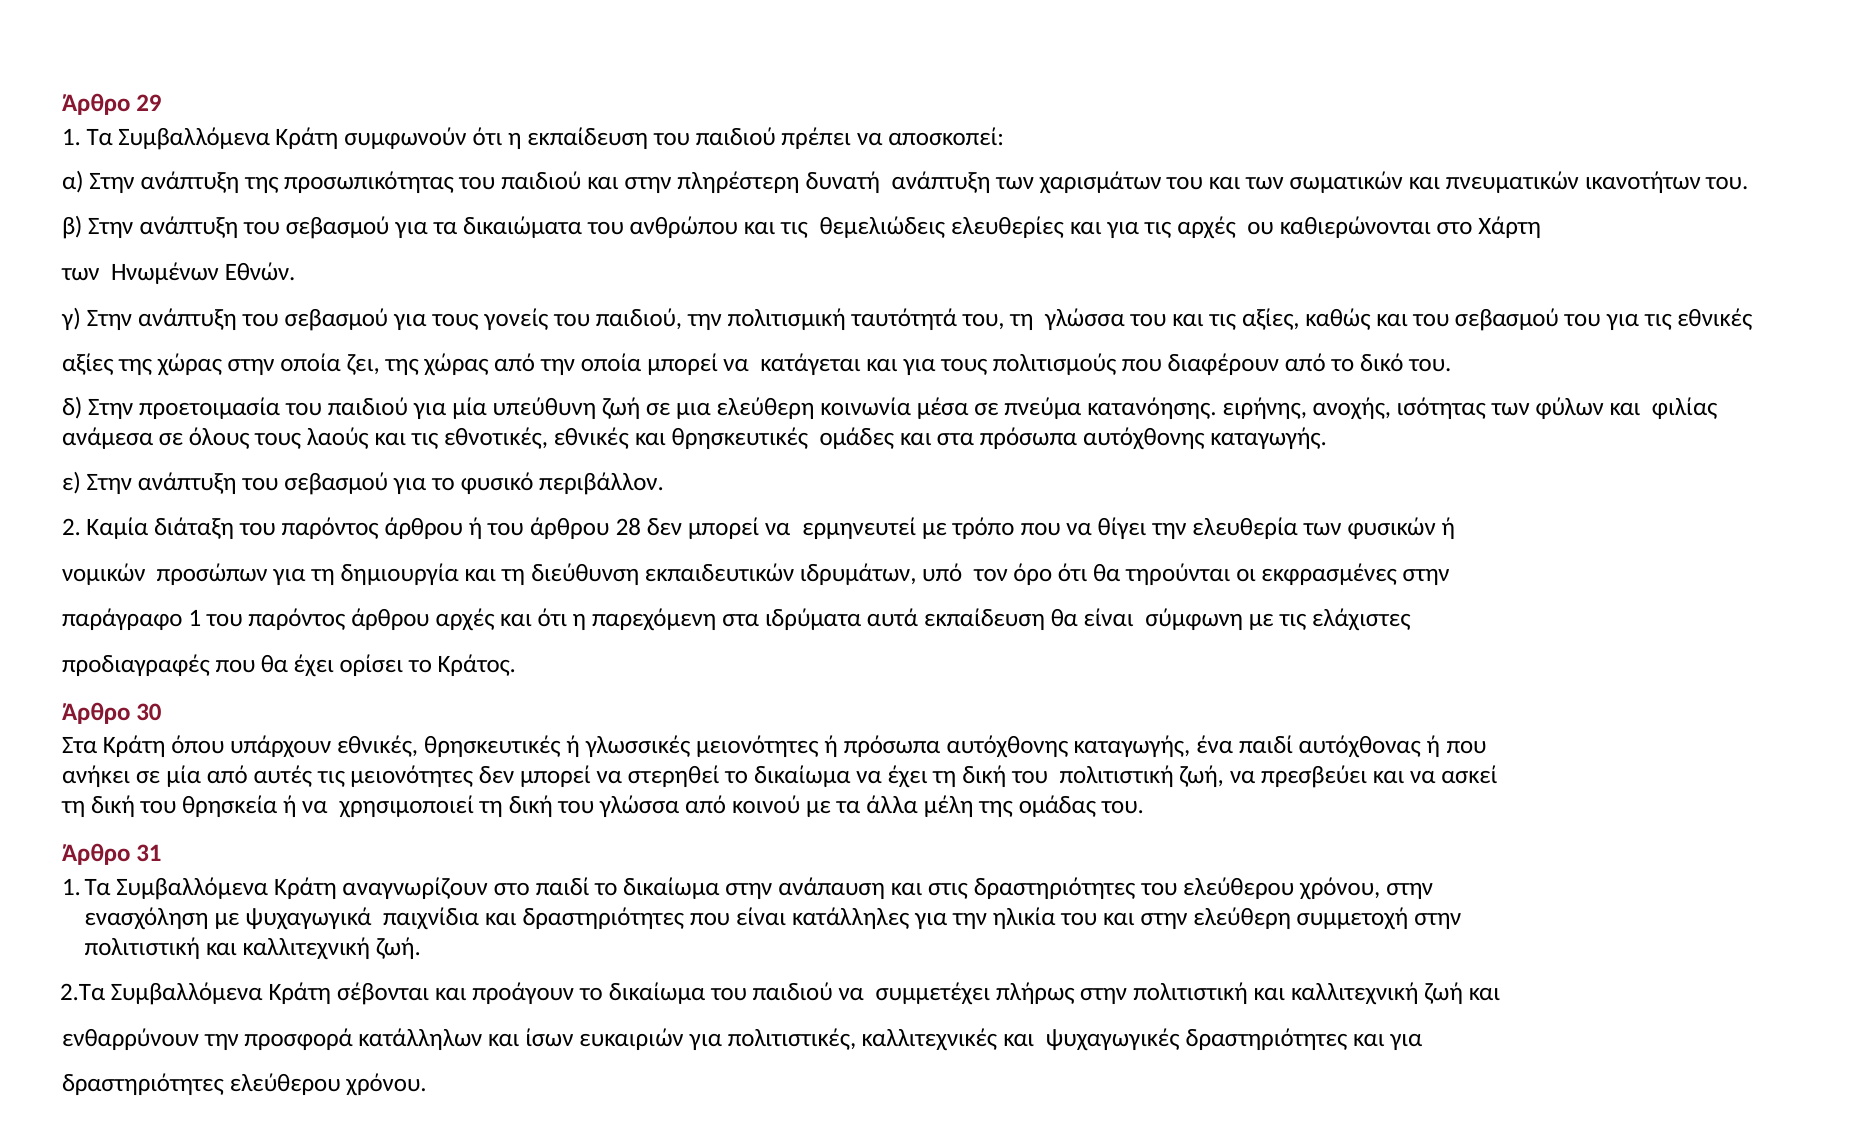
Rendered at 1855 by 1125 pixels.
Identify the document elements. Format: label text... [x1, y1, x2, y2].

text_box Άρθρο 29 1. Τα Συμβαλλόμενα Κράτη συμφωνούν ότι η εκπαίδευση του παιδιού πρέπει να αποσκοπεί: α) Στην ανάπτυξη της προσωπικότητας του παιδιού και στην πληρέστερη δυνατή ανάπτυξη των χαρισμάτων του και των σωματικών και πνευματικών ικανοτήτων του. β) Στην ανάπτυξη του σεβασμού για τα δικαιώματα του ανθρώπου και τις θεμελιώδεις ελευθερίες και για τις αρχές ου καθιερώνονται στο Χάρτη των Ηνωμένων Εθνών. γ) Στην ανάπτυξη του σεβασμού για τους γονείς του παιδιού, την πολιτισμική ταυτότητά του, τη γλώσσα του και τις αξίες, καθώς και του σεβασμού του για τις εθνικές αξίες της χώρας στην οποία ζει, της χώρας από την οποία μπορεί να κατάγεται και για τους πολιτισμούς που διαφέρουν από το δικό του. δ) Στην προετοιμασία του παιδιού για μία υπεύθυνη ζωή σε μια ελεύθερη κοινωνία μέσα σε πνεύμα κατανόησης. ειρήνης, ανοχής, ισότητας των φύλων και φιλίας ανάμεσα σε όλους τους λαούς και τις εθνοτικές, εθνικές και θρησκευτικές ομάδες και στα πρόσωπα αυτόχθονης καταγωγής. ε) Στην ανάπτυξη του σεβασμού για το φυσικό περιβάλλον. 2. Καμία διάταξη του παρόντος άρθρου ή του άρθρου 28 δεν μπορεί να ερμηνευτεί με τρόπο που να θίγει την ελευθερία των φυσικών ή νομικών προσώπων για τη δημιουργία και τη διεύθυνση εκπαιδευτικών ιδρυμάτων, υπό τον όρο ότι θα τηρούνται οι εκφρασμένες στην παράγραφο 1 του παρόντος άρθρου αρχές και ότι η παρεχόμενη στα ιδρύματα αυτά εκπαίδευση θα είναι σύμφωνη με τις ελάχιστες προδιαγραφές που θα έχει ορίσει το Κράτος. Άρθρο 30 Στα Κράτη όπου υπάρχουν εθνικές, θρησκευτικές ή γλωσσικές μειονότητες ή πρόσωπα αυτόχθονης καταγωγής, ένα παιδί αυτόχθονας ή που ανήκει σε μία από αυτές τις μειονότητες δεν μπορεί να στερηθεί το δικαίωμα να έχει τη δική του πολιτιστική ζωή, να πρεσβεύει και να ασκεί τη δική του θρησκεία ή να χρησιμοποιεί τη δική του γλώσσα από κοινού με τα άλλα μέλη της ομάδας του. Άρθρο 31 Τα Συμβαλλόμενα Κράτη αναγνωρίζουν στο παιδί το δικαίωμα στην ανάπαυση και στις δραστηριότητες του ελεύθερου χρόνου, στην ενασχόληση με ψυχαγωγικά παιχνίδια και δραστηριότητες που είναι κατάλληλες για την ηλικία του και στην ελεύθερη συμμετοχή στην πολιτιστική και καλλιτεχνική ζωή. Τα Συμβαλλόμενα Κράτη σέβονται και προάγουν το δικαίωμα του παιδιού να συμμετέχει πλήρως στην πολιτιστική και καλλιτεχνική ζωή και ενθαρρύνουν την προσφορά κατάλληλων και ίσων ευκαιριών για πολιτιστικές, καλλιτεχνικές και ψυχαγωγικές δραστηριότητες και για δραστηριότητες ελεύθερου χρόνου. [59, 70, 1771, 1097]
